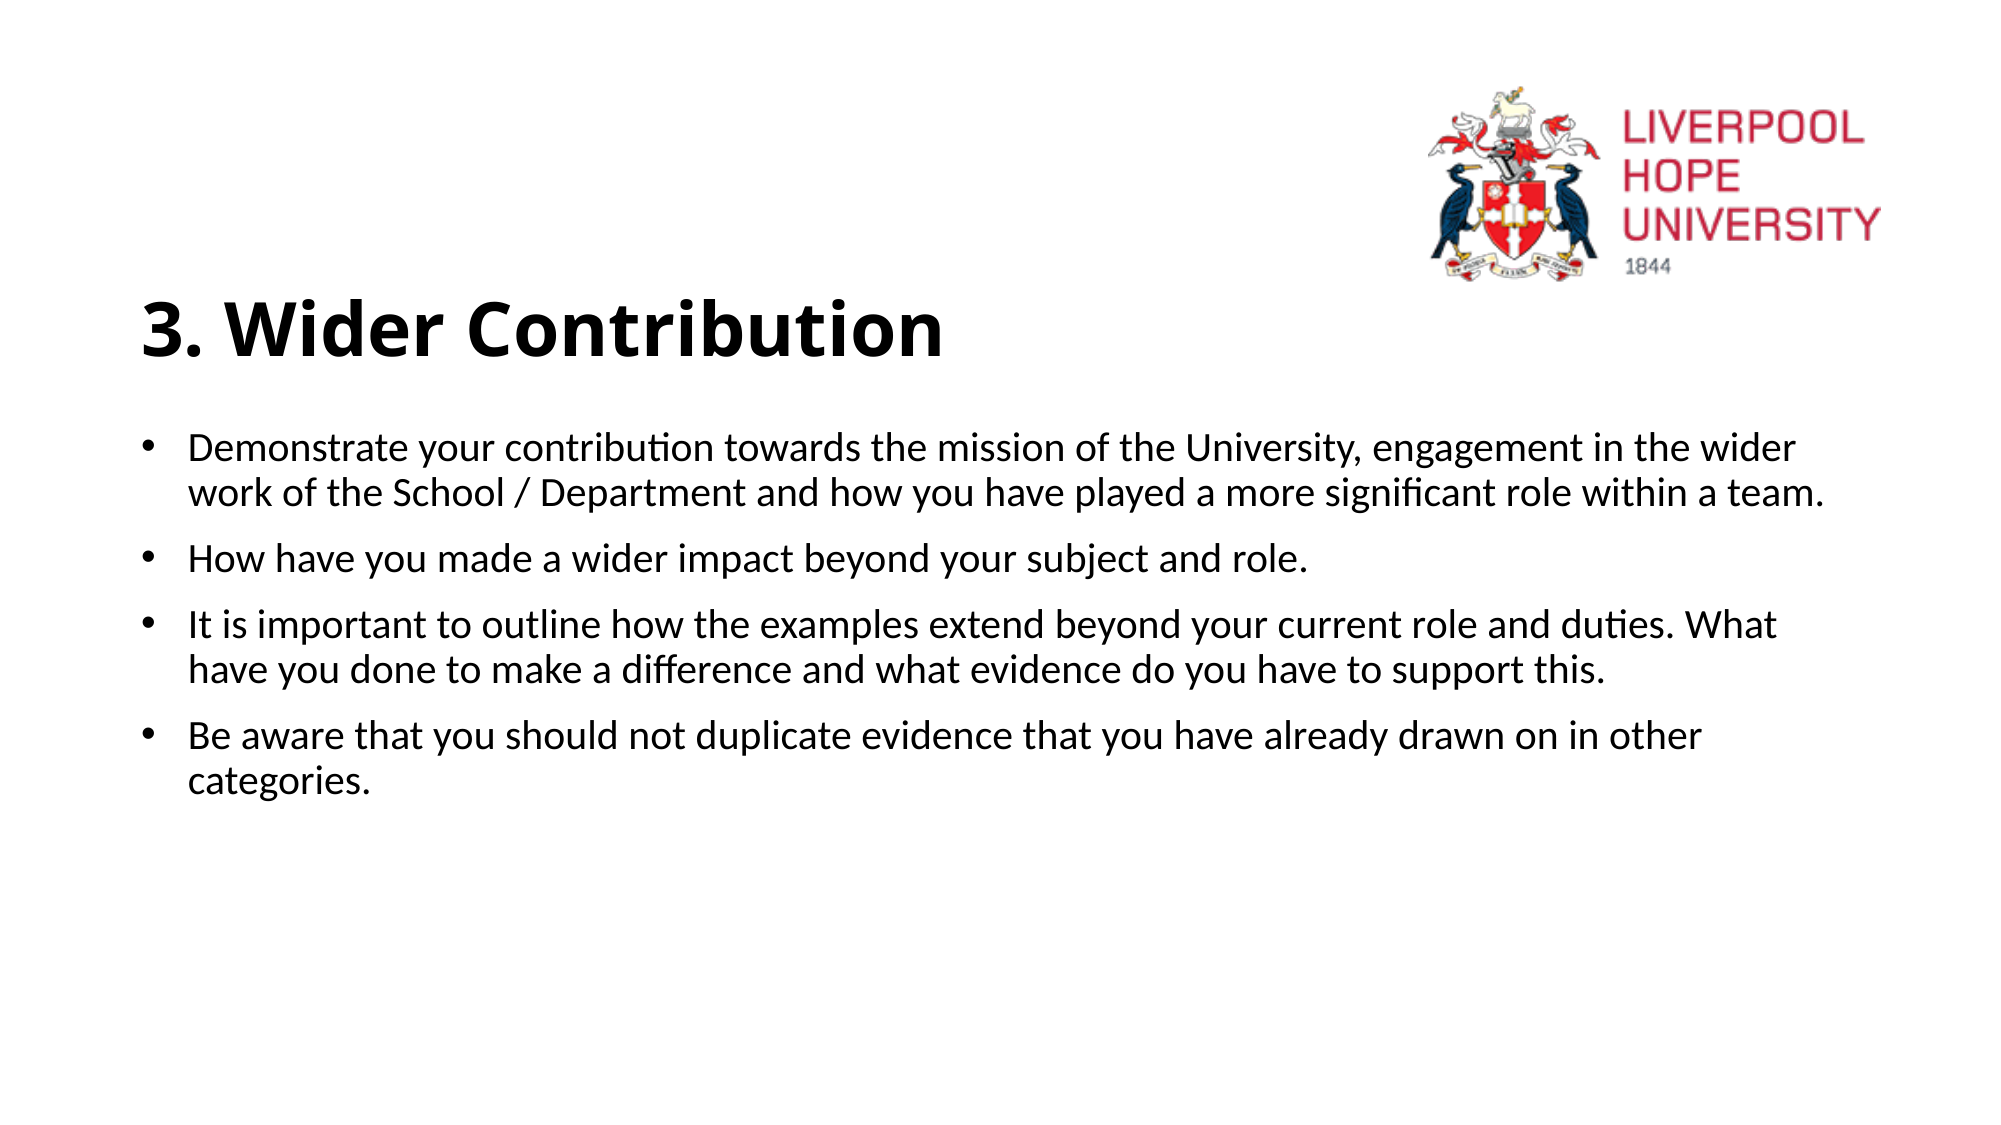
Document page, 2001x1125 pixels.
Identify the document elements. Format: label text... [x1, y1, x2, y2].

title 3. Wider Contribution [126, 244, 1699, 380]
picture [1428, 66, 1881, 301]
subtitle Demonstrate your contribution towards the mission of the University, engagement in the wider work of the School / Department and how you have played a more significant role within a team. How have you made a wider impact beyond your subject and role. It is important to outline how the examples extend beyond your current role and duties. What have you done to make a difference and what evidence do you have to support this. Be aware that you should not duplicate evidence that you have already drawn on in other categories. [126, 417, 1881, 825]
